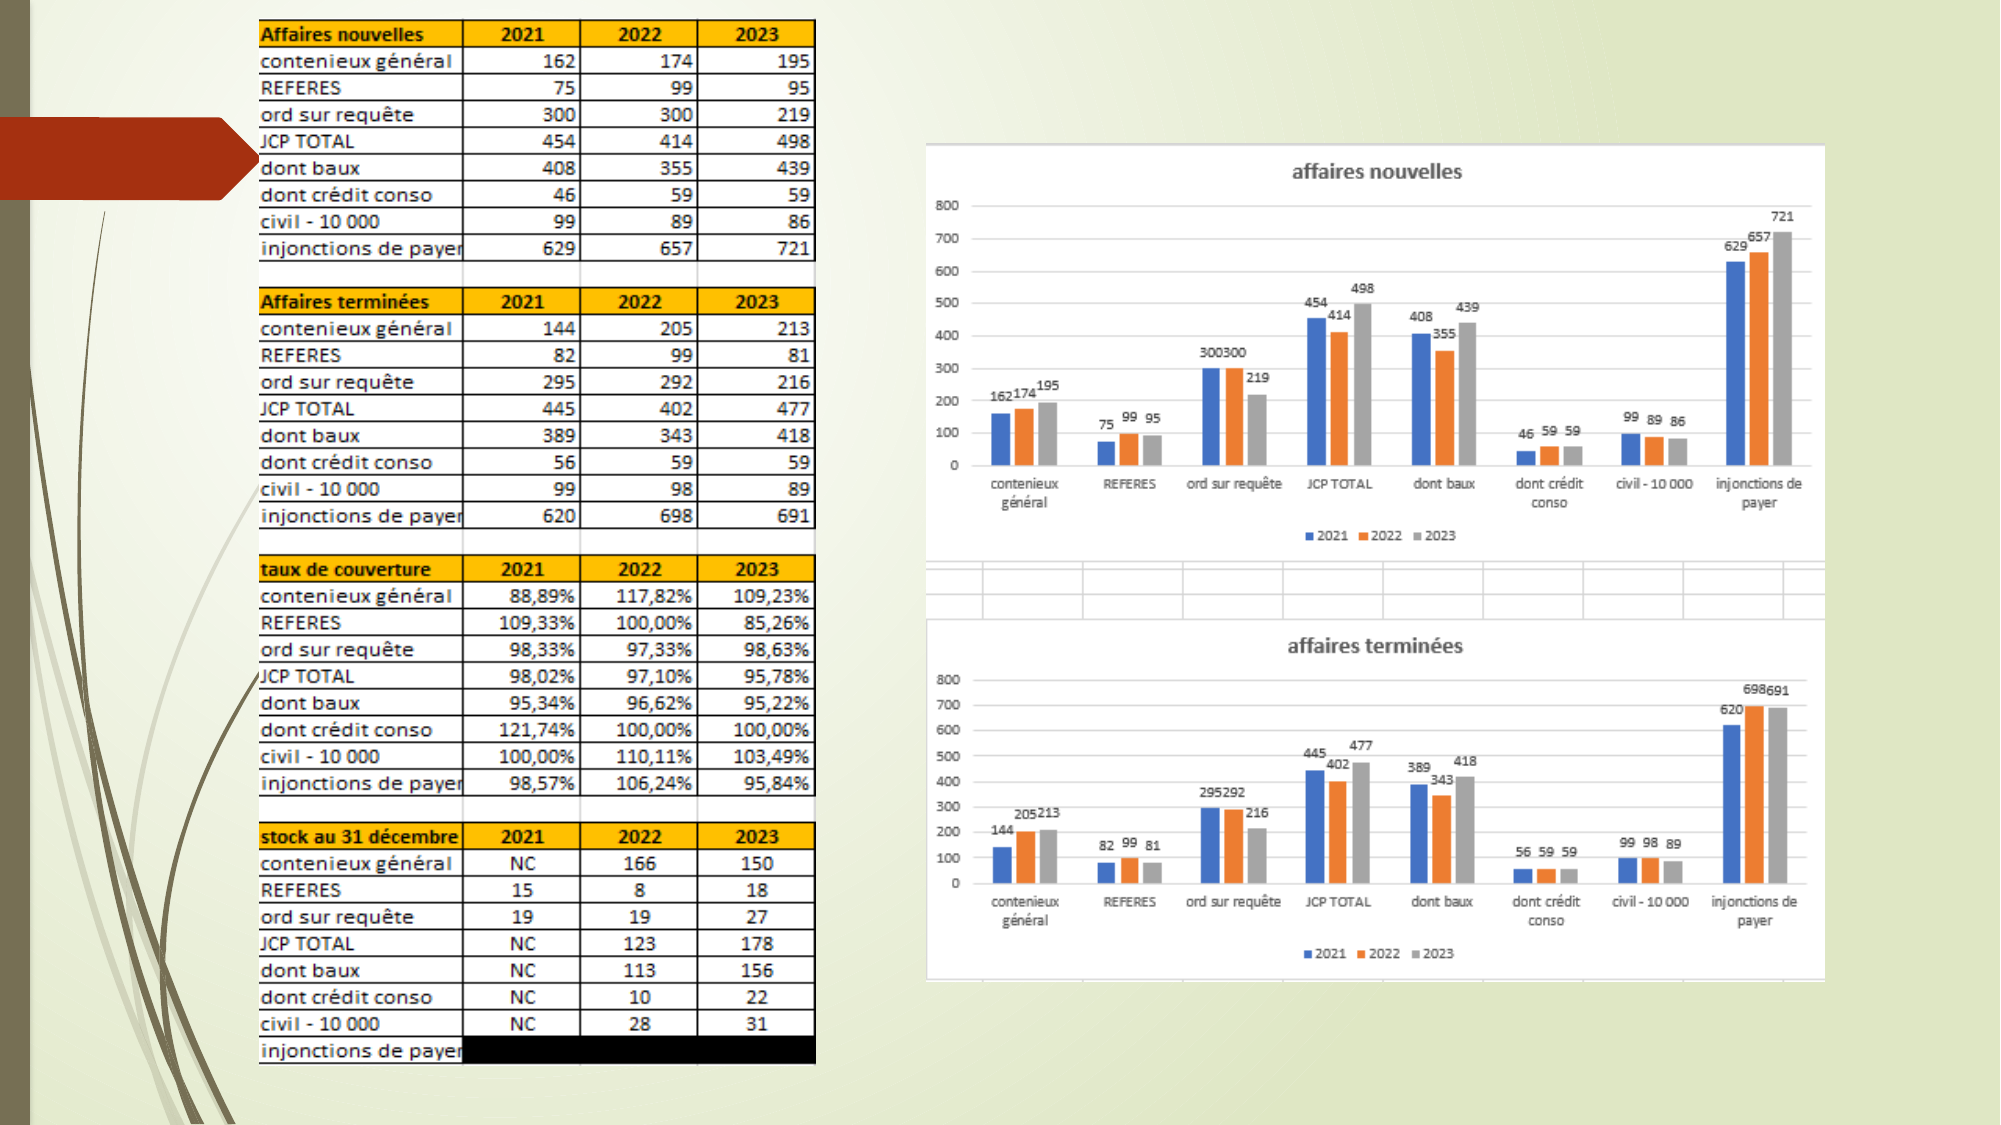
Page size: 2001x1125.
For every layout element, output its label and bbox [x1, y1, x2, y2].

picture [258, 18, 816, 1067]
picture [926, 143, 1826, 982]
